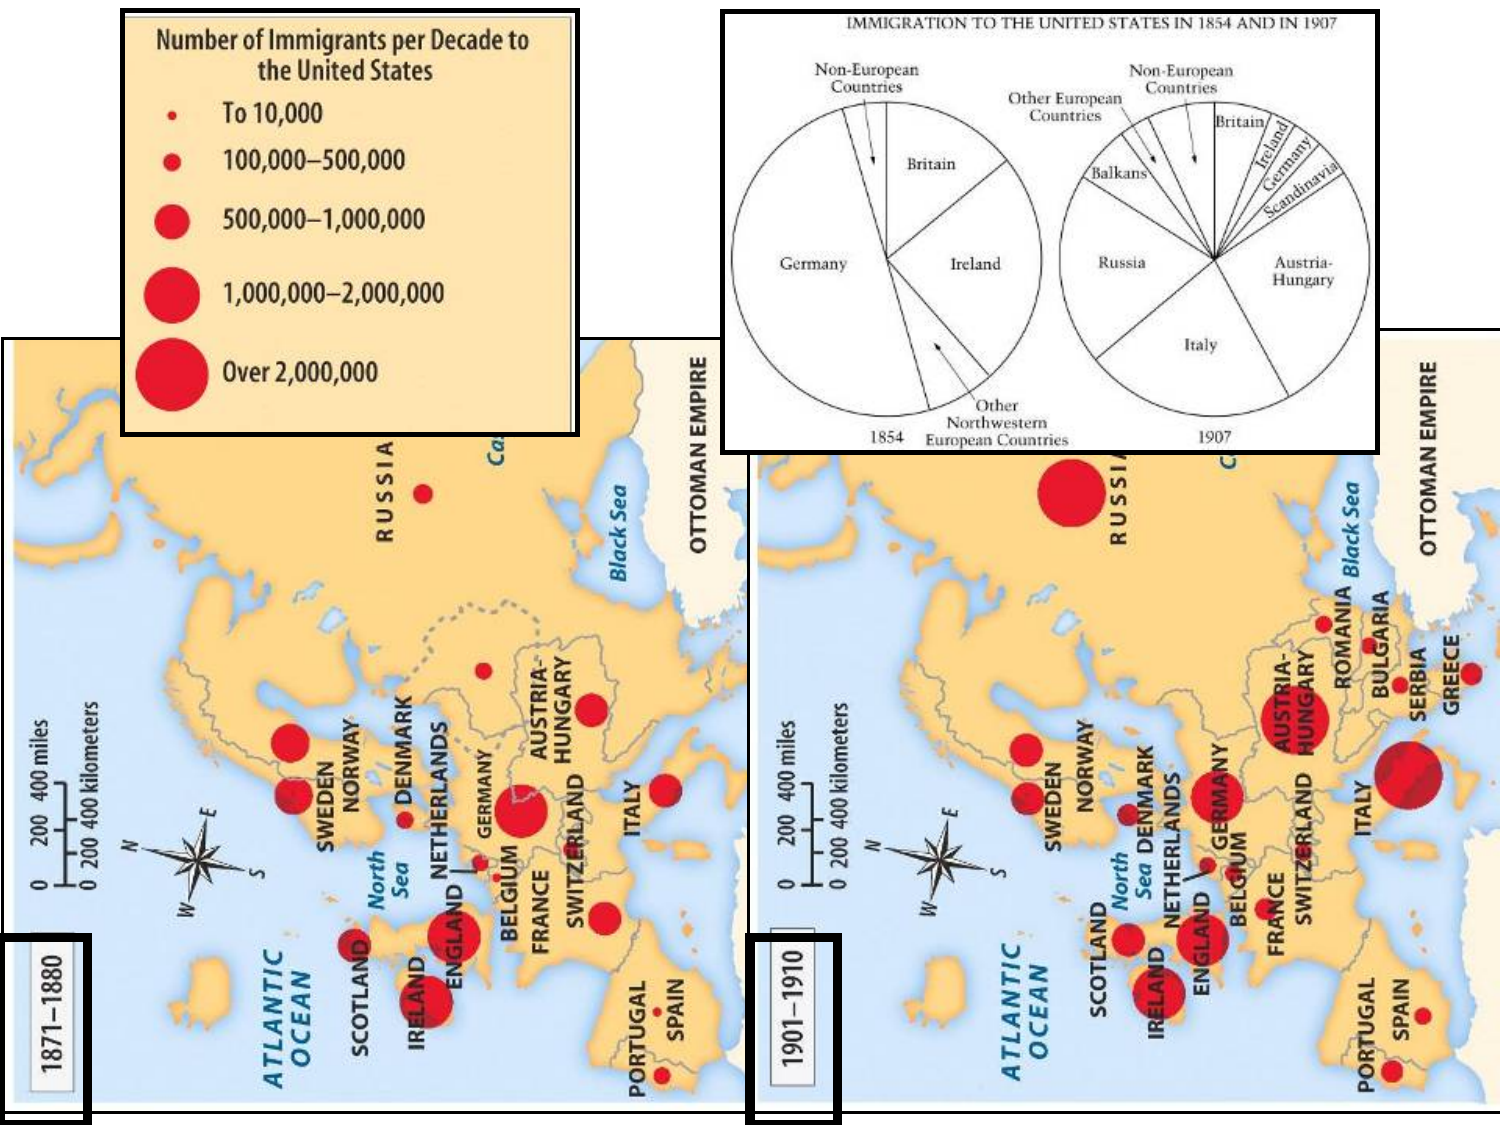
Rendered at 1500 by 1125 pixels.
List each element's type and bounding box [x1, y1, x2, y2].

text_box [0, 1116, 88, 1125]
text_box [749, 1118, 838, 1125]
picture [3, 12, 1500, 1111]
